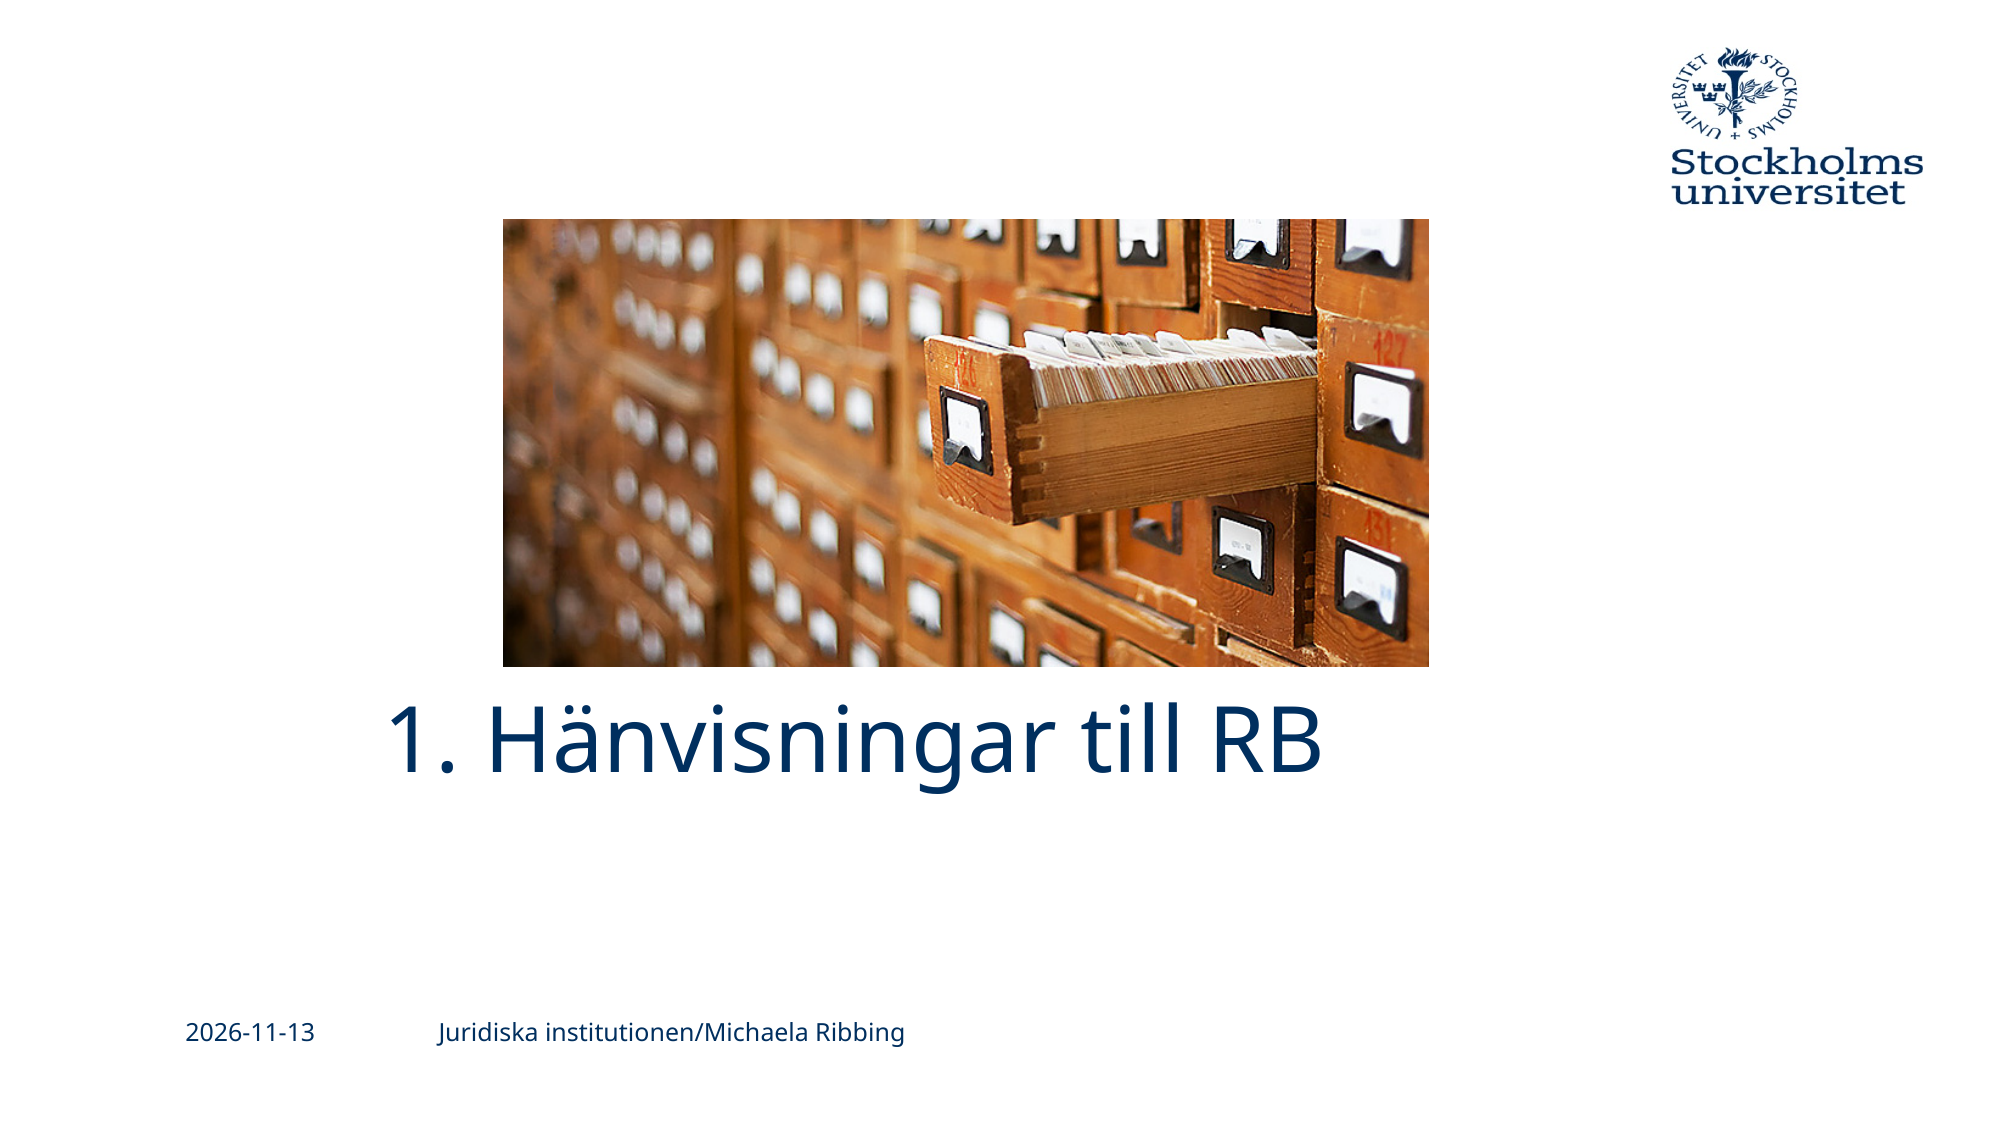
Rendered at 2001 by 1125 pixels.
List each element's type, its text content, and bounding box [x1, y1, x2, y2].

list 1. Hänvisningar till RB [368, 621, 1644, 799]
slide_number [170, 1008, 417, 1056]
footer Juridiska institutionen/Michaela Ribbing [423, 1008, 1407, 1095]
picture [1670, 47, 1923, 213]
picture [503, 219, 1430, 667]
